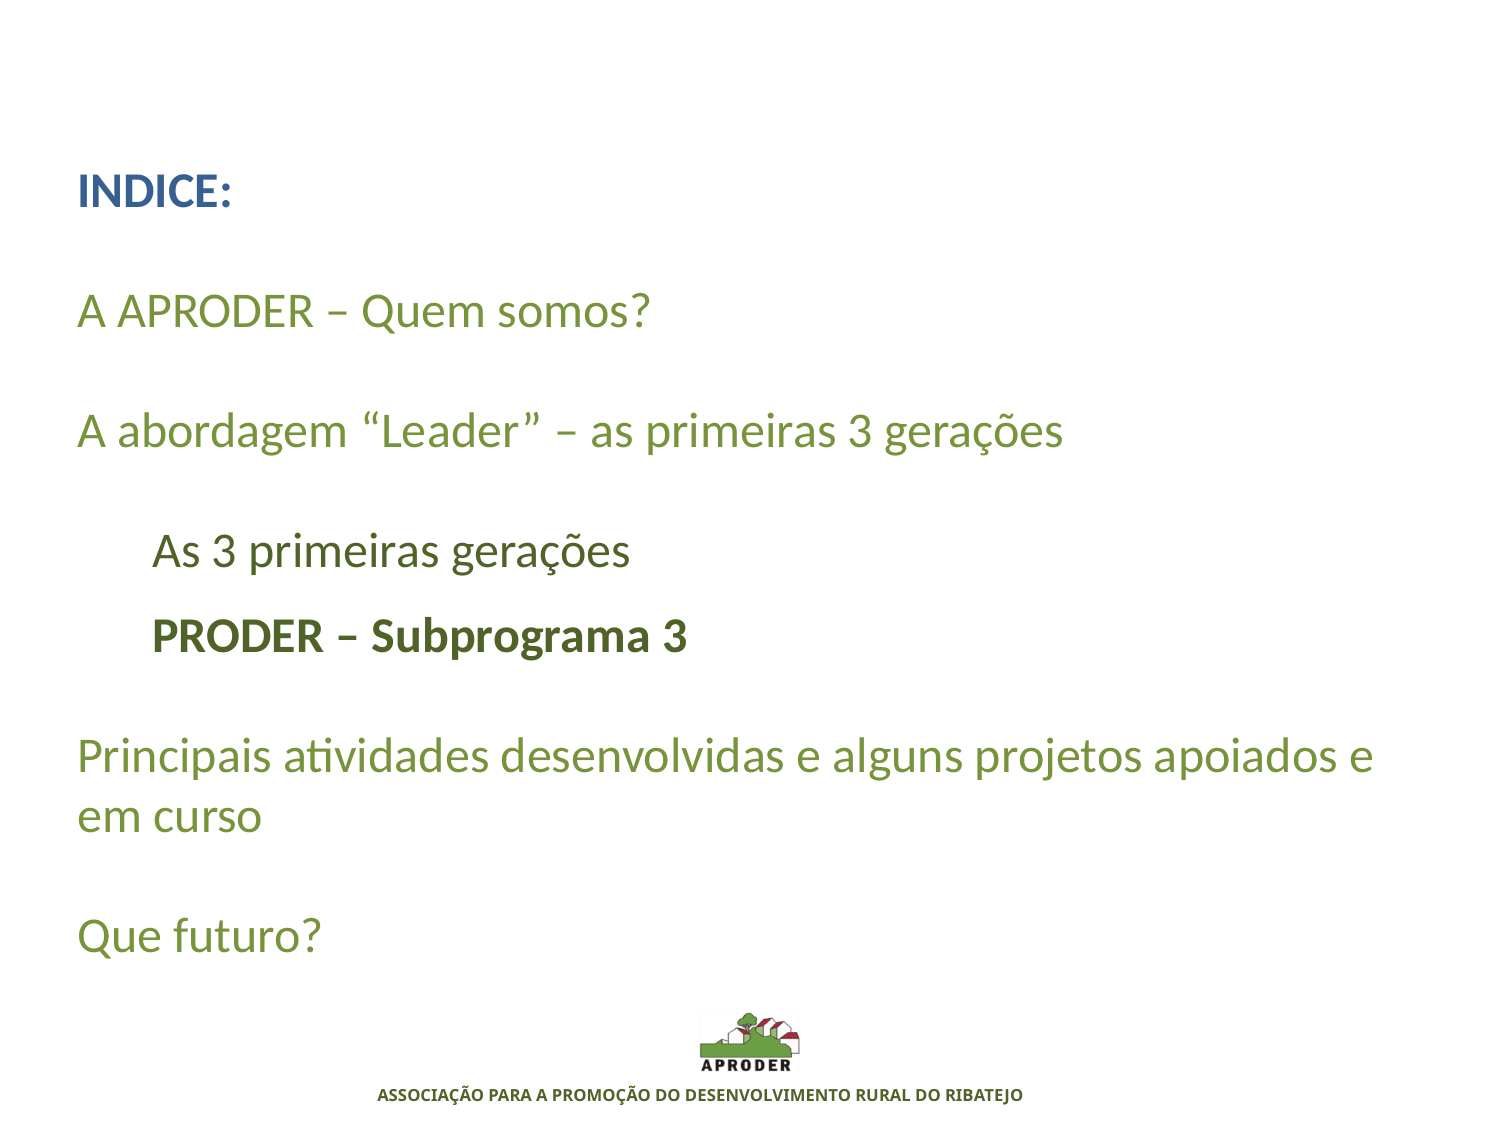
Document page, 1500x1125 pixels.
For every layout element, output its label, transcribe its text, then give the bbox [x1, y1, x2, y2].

text_box INDICE: A APRODER – Quem somos? A abordagem “Leader” – as primeiras 3 gerações As 3 primeiras gerações PRODER – Subprograma 3 Principais atividades desenvolvidas e alguns projetos apoiados e em curso Que futuro? [62, 149, 1463, 1030]
picture [699, 1012, 801, 1073]
text_box ASSOCIAÇÃO PARA A PROMOÇÃO DO DESENVOLVIMENTO RURAL DO RIBATEJO [362, 1077, 1138, 1112]
